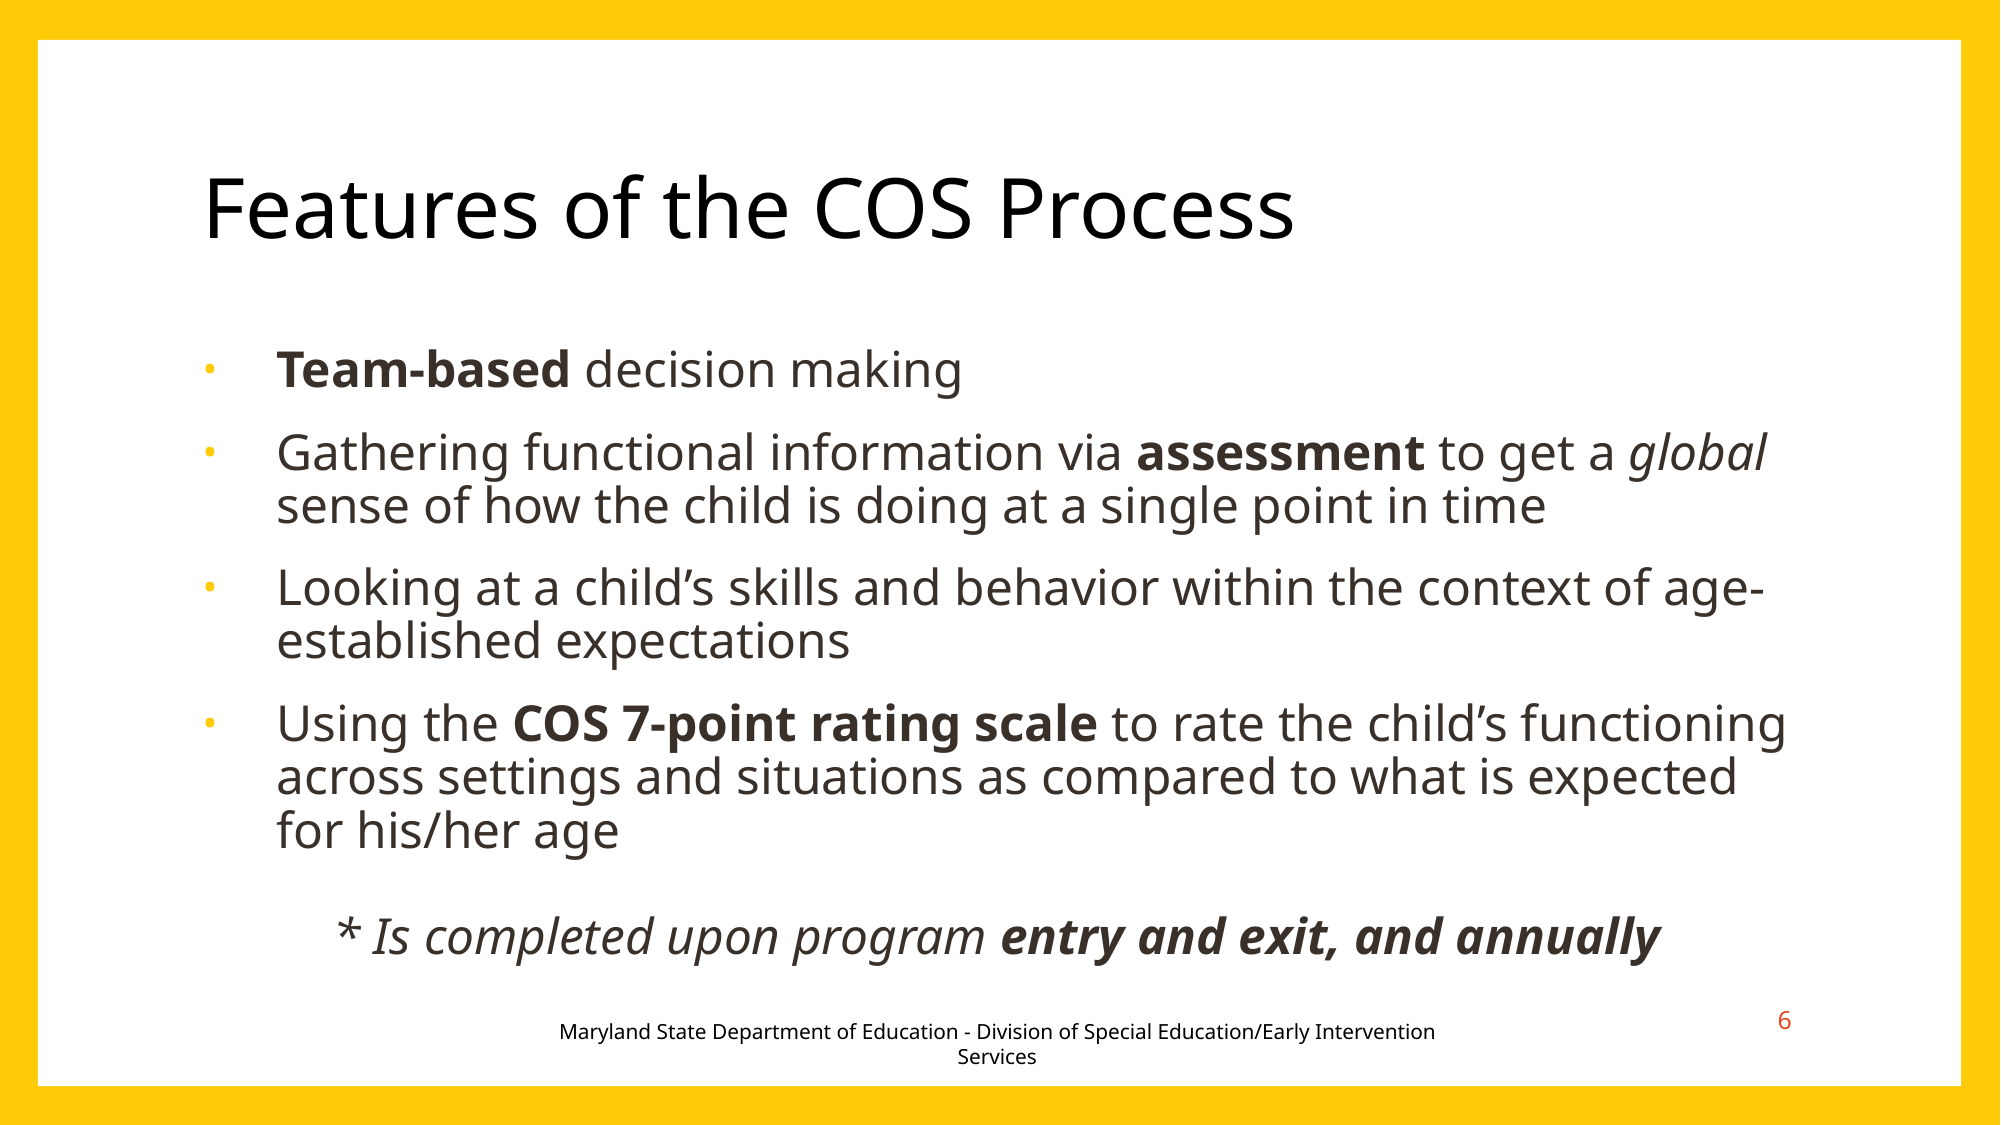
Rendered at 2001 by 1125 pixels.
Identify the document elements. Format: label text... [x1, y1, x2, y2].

list Team-based decision making Gathering functional information via assessment to get a global sense of how the child is doing at a single point in time Looking at a child’s skills and behavior within the context of age-established expectations Using the COS 7-point rating scale to rate the child’s functioning across settings and situations as compared to what is expected for his/her age * Is completed upon program entry and exit, and annually [187, 337, 1808, 977]
slide_number 6 [1527, 991, 1807, 1052]
title Features of the COS Process [187, 99, 1808, 323]
text_box Maryland State Department of Education - Division of Special Education/Early Intervention Services [542, 1010, 1453, 1076]
